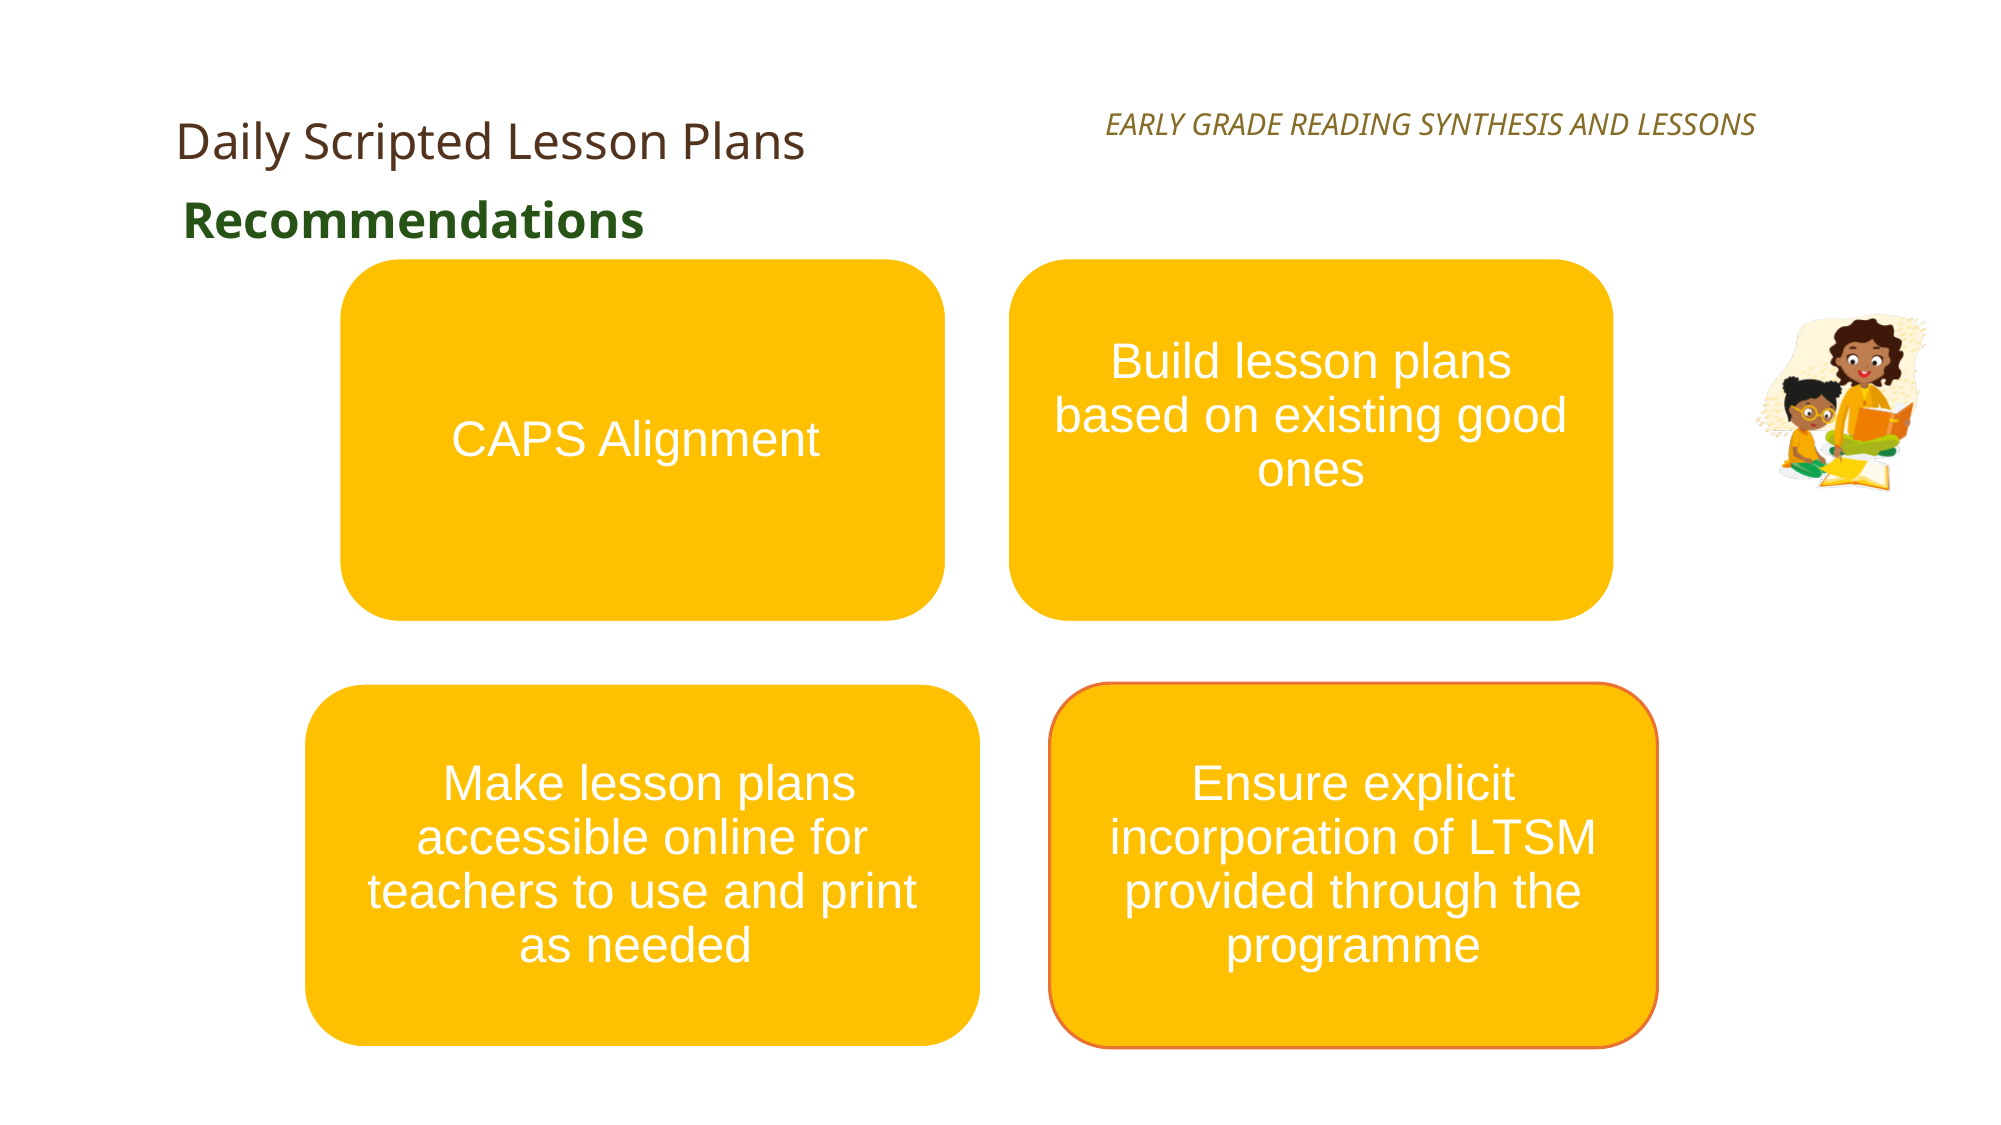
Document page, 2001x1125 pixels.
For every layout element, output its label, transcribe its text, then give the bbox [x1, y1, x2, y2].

title Daily Scripted Lesson Plans [160, 93, 1821, 194]
text_box EARLY GRADE READING SYNTHESIS AND LESSONS [89, 98, 1777, 152]
text_box Recommendations [155, 180, 780, 258]
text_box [303, 257, 1658, 1049]
picture [1747, 299, 1942, 505]
